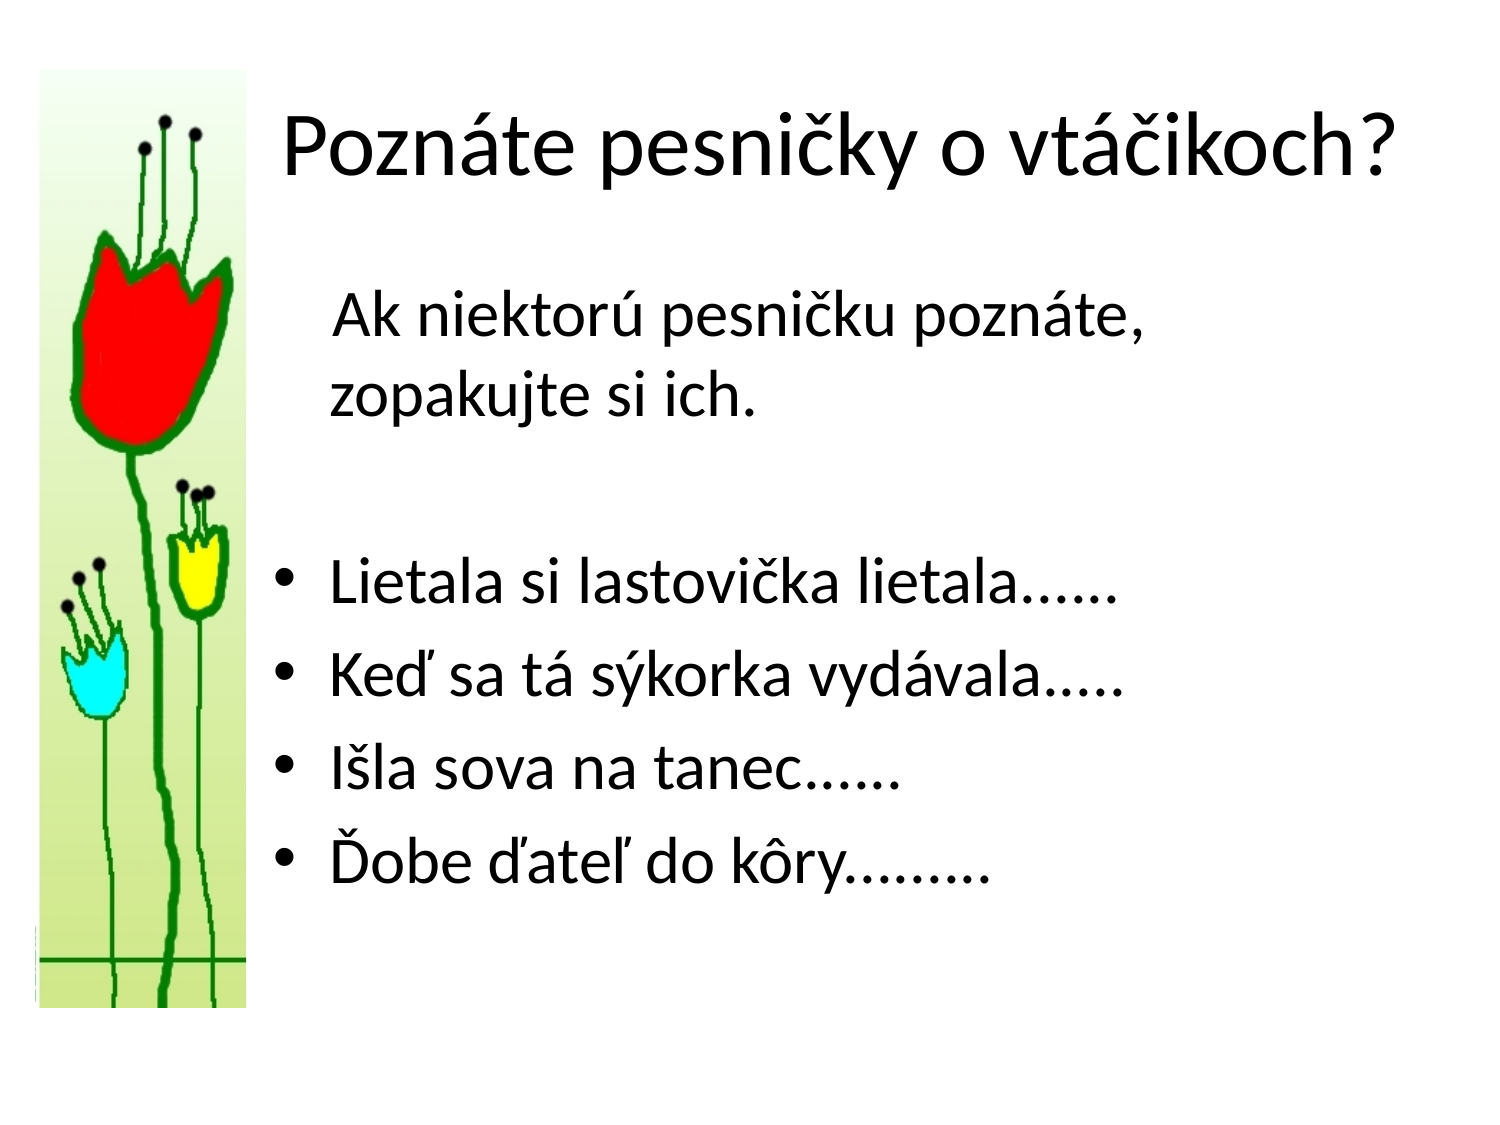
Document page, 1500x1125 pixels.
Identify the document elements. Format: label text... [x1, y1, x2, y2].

list Ak niektorú pesničku poznáte, zopakujte si ich. Lietala si lastovička lietala...... Keď sa tá sýkorka vydávala..... Išla sova na tanec...... Ďobe ďateľ do kôry......... [257, 262, 1425, 1005]
picture [34, 70, 247, 1008]
title Poznáte pesničky o vtáčikoch? [257, 45, 1425, 233]
